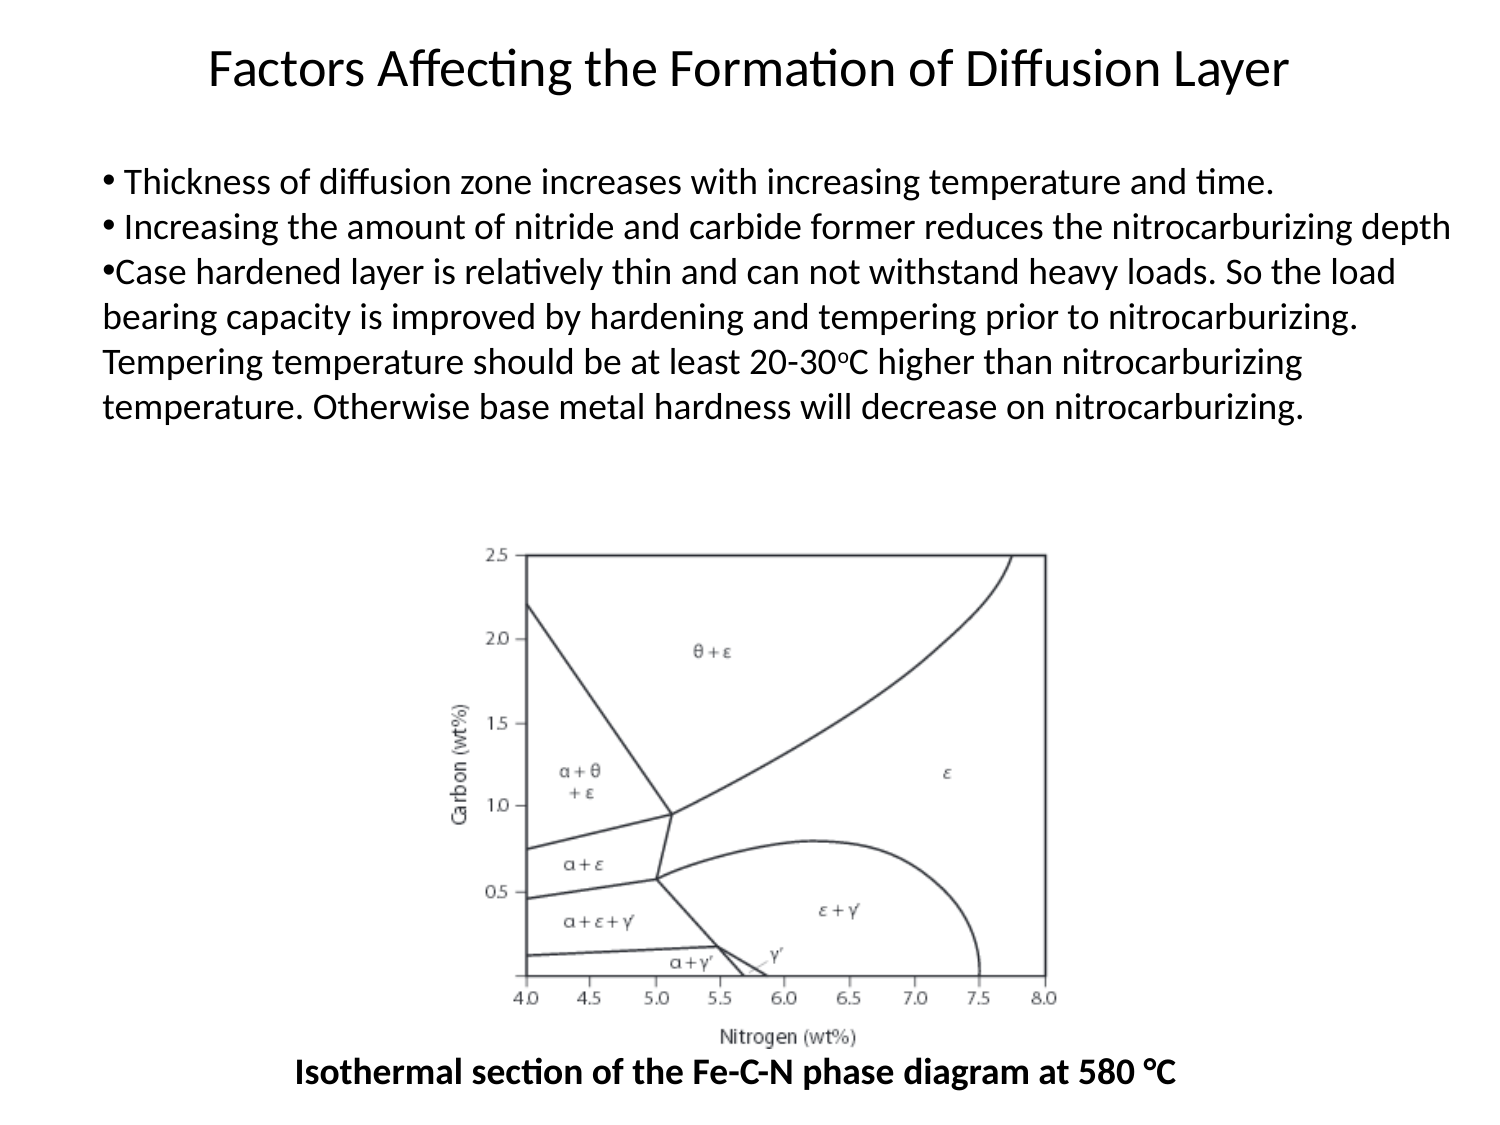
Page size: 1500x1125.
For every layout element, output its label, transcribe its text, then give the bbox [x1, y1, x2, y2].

title Factors Affecting the Formation of Diffusion Layer [75, 24, 1425, 105]
picture [437, 537, 1063, 1049]
text_box Thickness of diffusion zone increases with increasing temperature and time. Increasing the amount of nitride and carbide former reduces the nitrocarburizing depth Case hardened layer is relatively thin and can not withstand heavy loads. So the load bearing capacity is improved by hardening and tempering prior to nitrocarburizing. Tempering temperature should be at least 20-30oC higher than nitrocarburizing temperature. Otherwise base metal hardness will decrease on nitrocarburizing. [87, 149, 1500, 435]
text_box Isothermal section of the Fe-C-N phase diagram at 580 °C [279, 1039, 1193, 1100]
